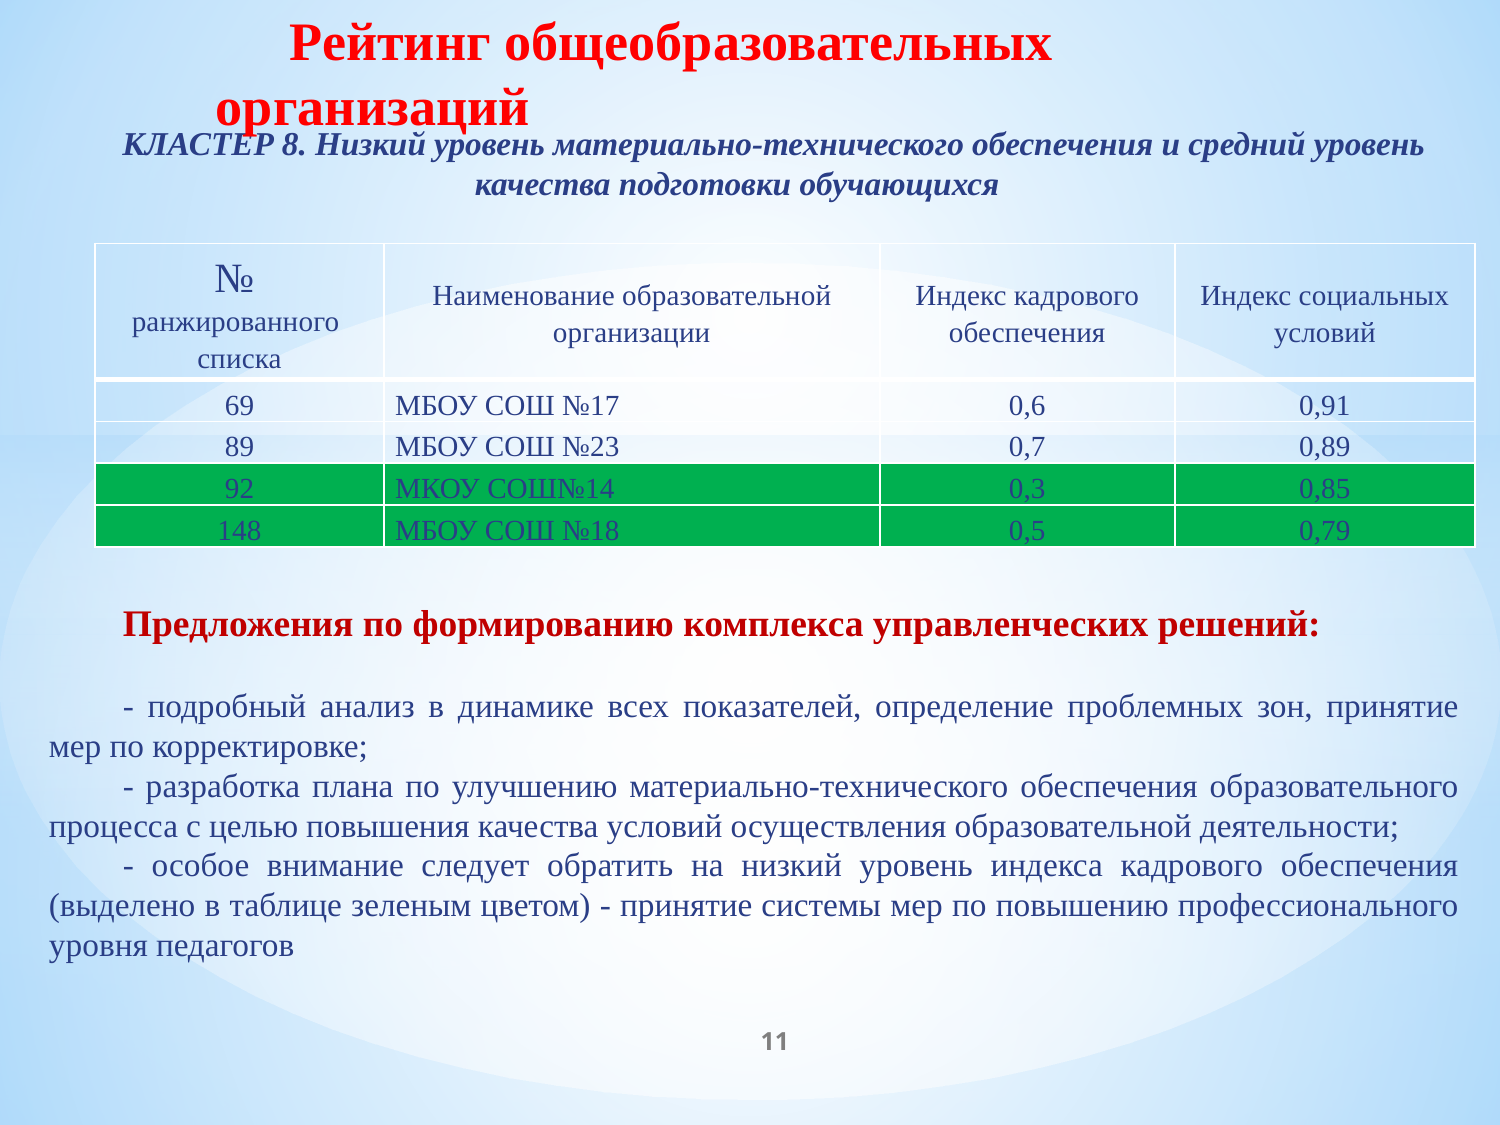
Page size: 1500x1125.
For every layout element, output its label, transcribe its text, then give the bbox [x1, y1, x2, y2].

table_cell 0,89 [1176, 422, 1474, 462]
table_cell 0,5 [881, 506, 1174, 546]
table_header № ранжированного списка [96, 244, 383, 377]
table_cell 0,7 [881, 422, 1174, 462]
table_cell 148 [96, 506, 383, 546]
table_cell 89 [96, 422, 383, 462]
table_cell МБОУ СОШ №17 [385, 382, 879, 421]
table_cell МБОУ СОШ №18 [385, 506, 879, 546]
table_header Индекс кадрового обеспечения [881, 244, 1174, 377]
table_cell МБОУ СОШ №23 [385, 422, 879, 462]
table_cell 0,3 [881, 464, 1174, 504]
text_box КЛАСТЕР 8. Низкий уровень материально-технического обеспечения и средний уровень качества подготовки обучающихся [0, 114, 1476, 210]
table_cell 0,79 [1176, 506, 1474, 546]
table_cell 0,91 [1176, 382, 1474, 421]
table_cell МКОУ СОШ№14 [385, 464, 879, 504]
text_box Предложения по формированию комплекса управленческих решений: - подробный анализ в динамике всех показателей, определение проблемных зон, принятие мер по корректировке; - разработка плана по улучшению материально-технического обеспечения образовательного процесса с целью повышения качества условий осуществления образовательной деятельности; - особое внимание следует обратить на низкий уровень индекса кадрового обеспечения (выделено в таблице зеленым цветом) - принятие системы мер по повышению профессионального уровня педагогов [34, 591, 1476, 971]
text_box Рейтинг общеобразовательных организаций [200, 31, 1324, 112]
slide_number 11 [624, 1012, 925, 1073]
table_cell 0,85 [1176, 464, 1474, 504]
table_header Наименование образовательной организации [385, 244, 879, 377]
table_cell 0,6 [881, 382, 1174, 421]
table_cell 92 [96, 464, 383, 504]
table_header Индекс социальных условий [1176, 244, 1474, 377]
table_cell 69 [96, 382, 383, 421]
